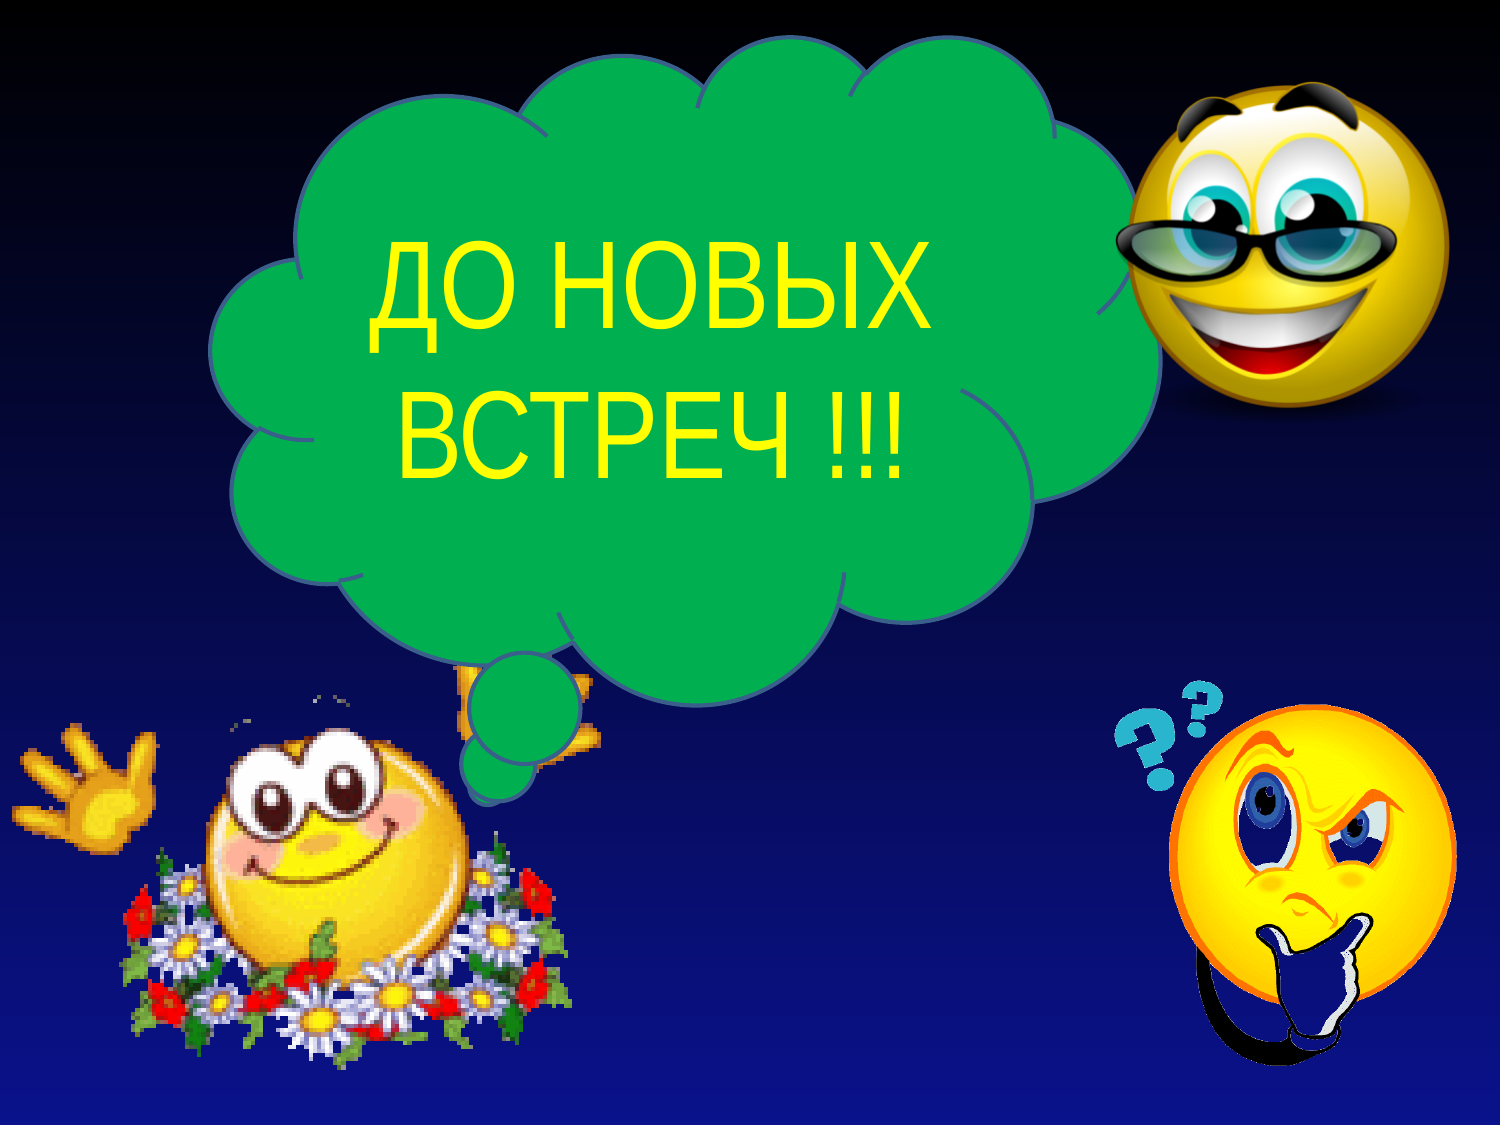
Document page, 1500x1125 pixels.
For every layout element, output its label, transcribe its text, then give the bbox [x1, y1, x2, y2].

picture [0, 620, 618, 1070]
picture [1113, 679, 1458, 1067]
text_box ДО НОВЫХ ВСТРЕЧ !!! [208, 35, 1138, 708]
picture [1101, 58, 1477, 434]
